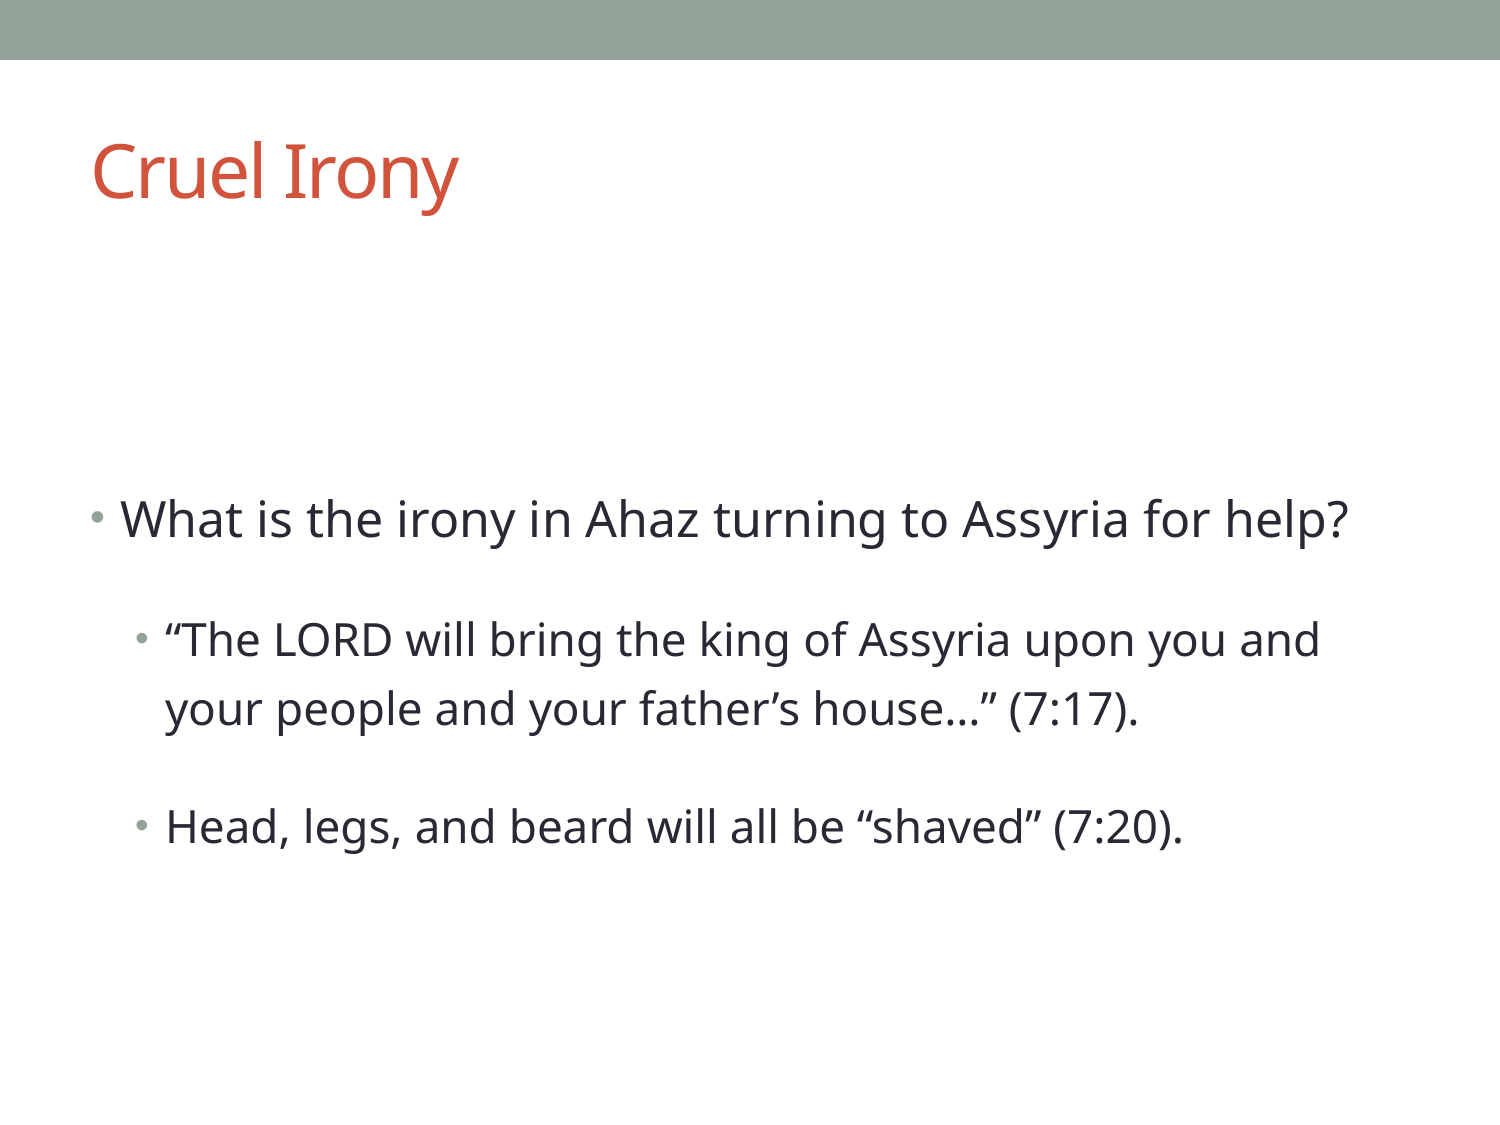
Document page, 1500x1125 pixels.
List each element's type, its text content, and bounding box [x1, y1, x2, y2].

title Cruel Irony [75, 87, 1425, 250]
list What is the irony in Ahaz turning to Assyria for help? “The LORD will bring the king of Assyria upon you and your people and your father’s house…” (7:17). Head, legs, and beard will all be “shaved” (7:20). [75, 262, 1425, 1063]
